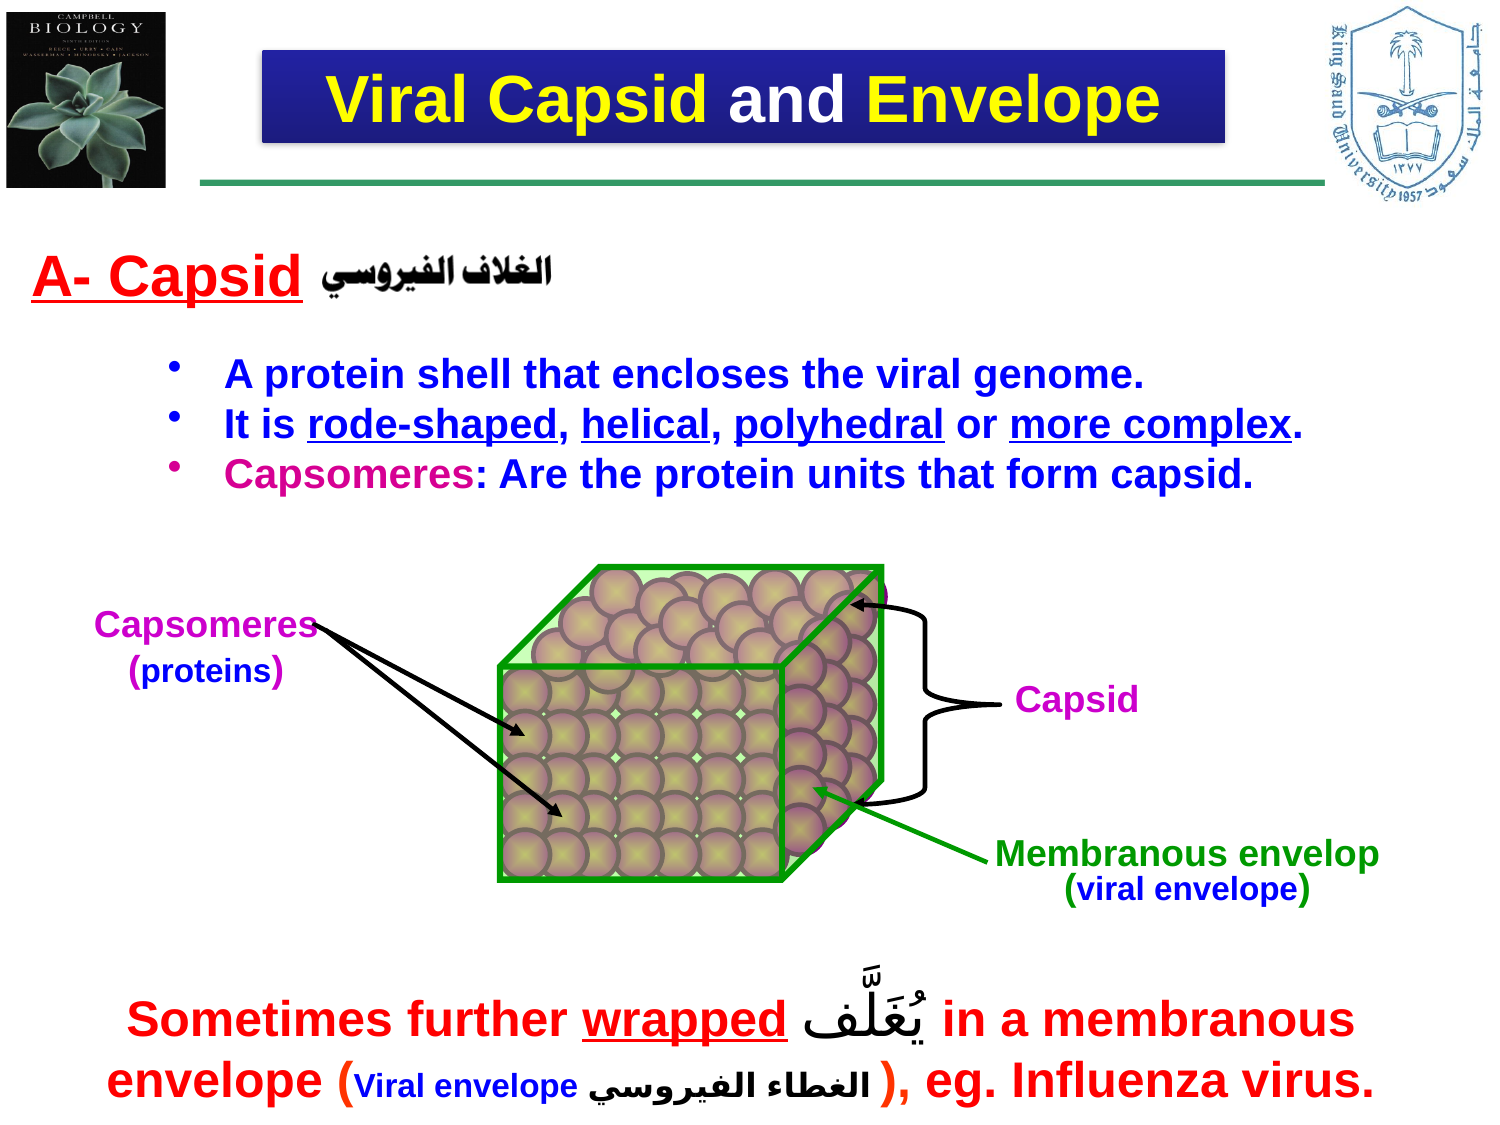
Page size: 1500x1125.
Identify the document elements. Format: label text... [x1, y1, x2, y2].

list A protein shell that encloses the viral genome. It is rode-shaped, helical, polyhedral or more complex. Capsomeres: Are the protein units that form capsid. [152, 339, 1366, 512]
picture [297, 238, 575, 320]
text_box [499, 566, 886, 880]
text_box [849, 604, 1188, 785]
text_box A- Capsid [16, 230, 692, 316]
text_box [812, 787, 1401, 915]
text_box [62, 591, 563, 818]
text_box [5, 0, 1488, 209]
text_box Sometimes further wrapped يُغَلَّف in a membranous envelope (Viral envelope الغطاء الفيروسي ), eg. Influenza virus. [47, 970, 1435, 1116]
